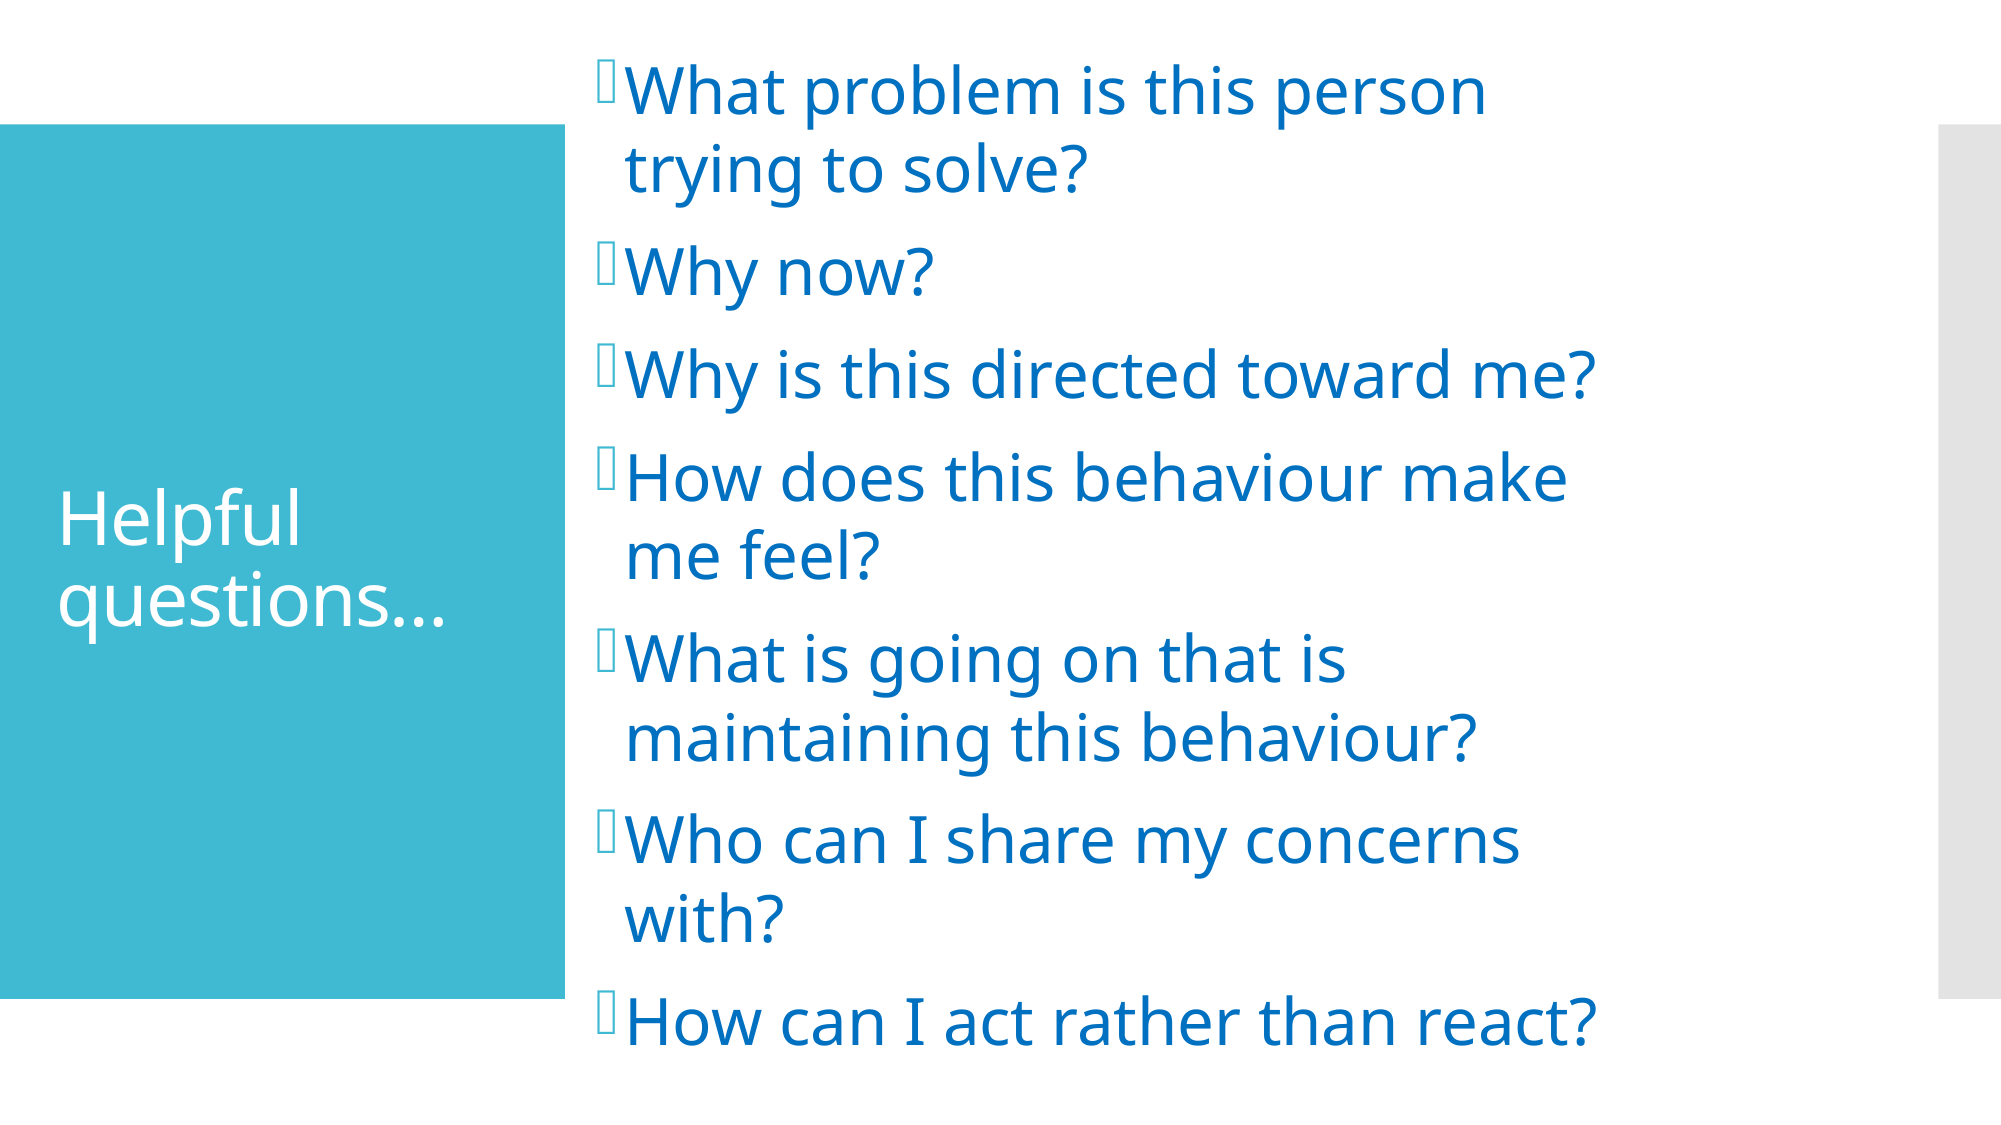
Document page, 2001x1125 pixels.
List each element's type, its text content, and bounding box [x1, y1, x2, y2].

title Helpful questions… [41, 184, 525, 940]
list What problem is this person trying to solve? Why now? Why is this directed toward me? How does this behaviour make me feel? What is going on that is maintaining this behaviour? Who can I share my concerns with? How can I act rather than react? [580, 36, 1686, 1071]
